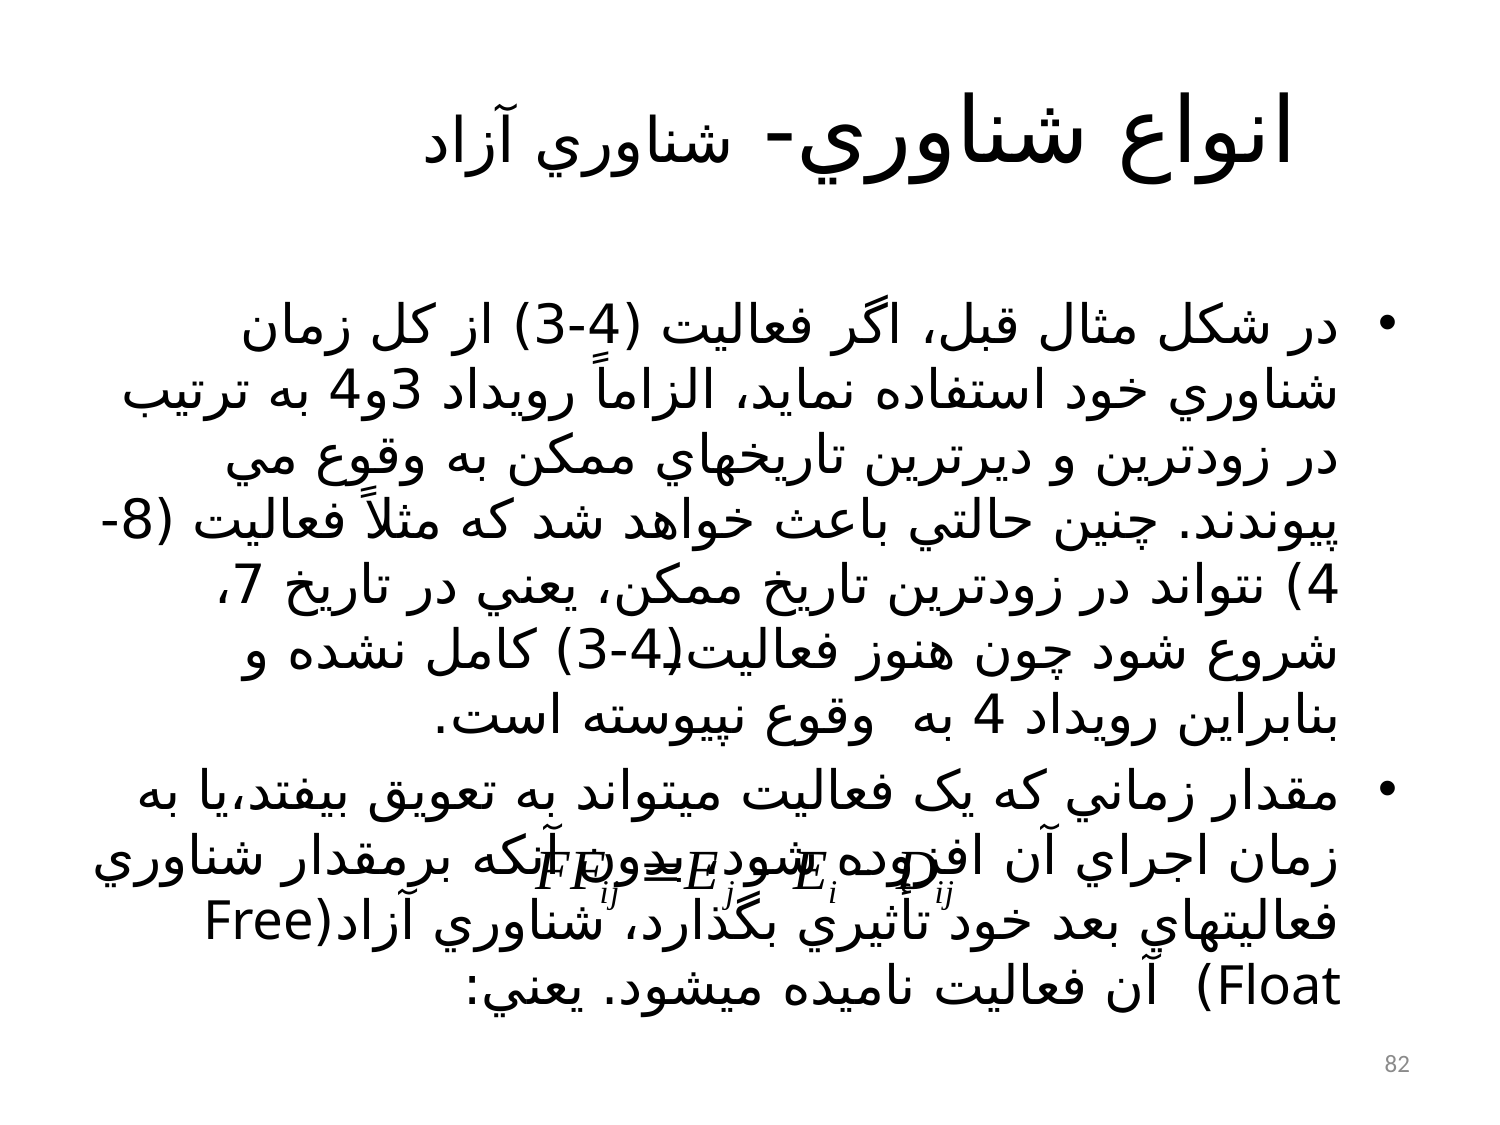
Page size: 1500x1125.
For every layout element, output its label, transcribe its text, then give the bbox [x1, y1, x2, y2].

slide_number 82 [1074, 1025, 1425, 1100]
title انواع شناوري- شناوري آزاد [75, 20, 1313, 233]
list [524, 832, 963, 923]
list در شکل مثال قبل، اگر فعاليت (4-3) از کل زمان شناوري خود استفاده نمايد، الزاماً رويداد 3و4 به ترتيب در زودترين و ديرترين تاريخهاي ممکن به وقوع مي پيوندند. چنين حالتي باعث خواهد شد که مثلاً فعاليت (8-4) نتواند در زودترين تاريخ ممکن، يعني در تاريخ 7، شروع شود چون هنوز فعاليت(4-3) کامل نشده و بنابراين رويداد 4 به وقوع نپيوسته است. مقدار زماني که يک فعاليت ميتواند به تعويق بيفتد،‌يا به زمان اجراي آن افزوده شود، بدون آنکه برمقدار شناوري فعاليتهاي بعد خود تأثيري بگذارد، شناوري آزاد(Free Float) آن فعاليت ناميده ميشود. يعني: [75, 282, 1413, 1006]
